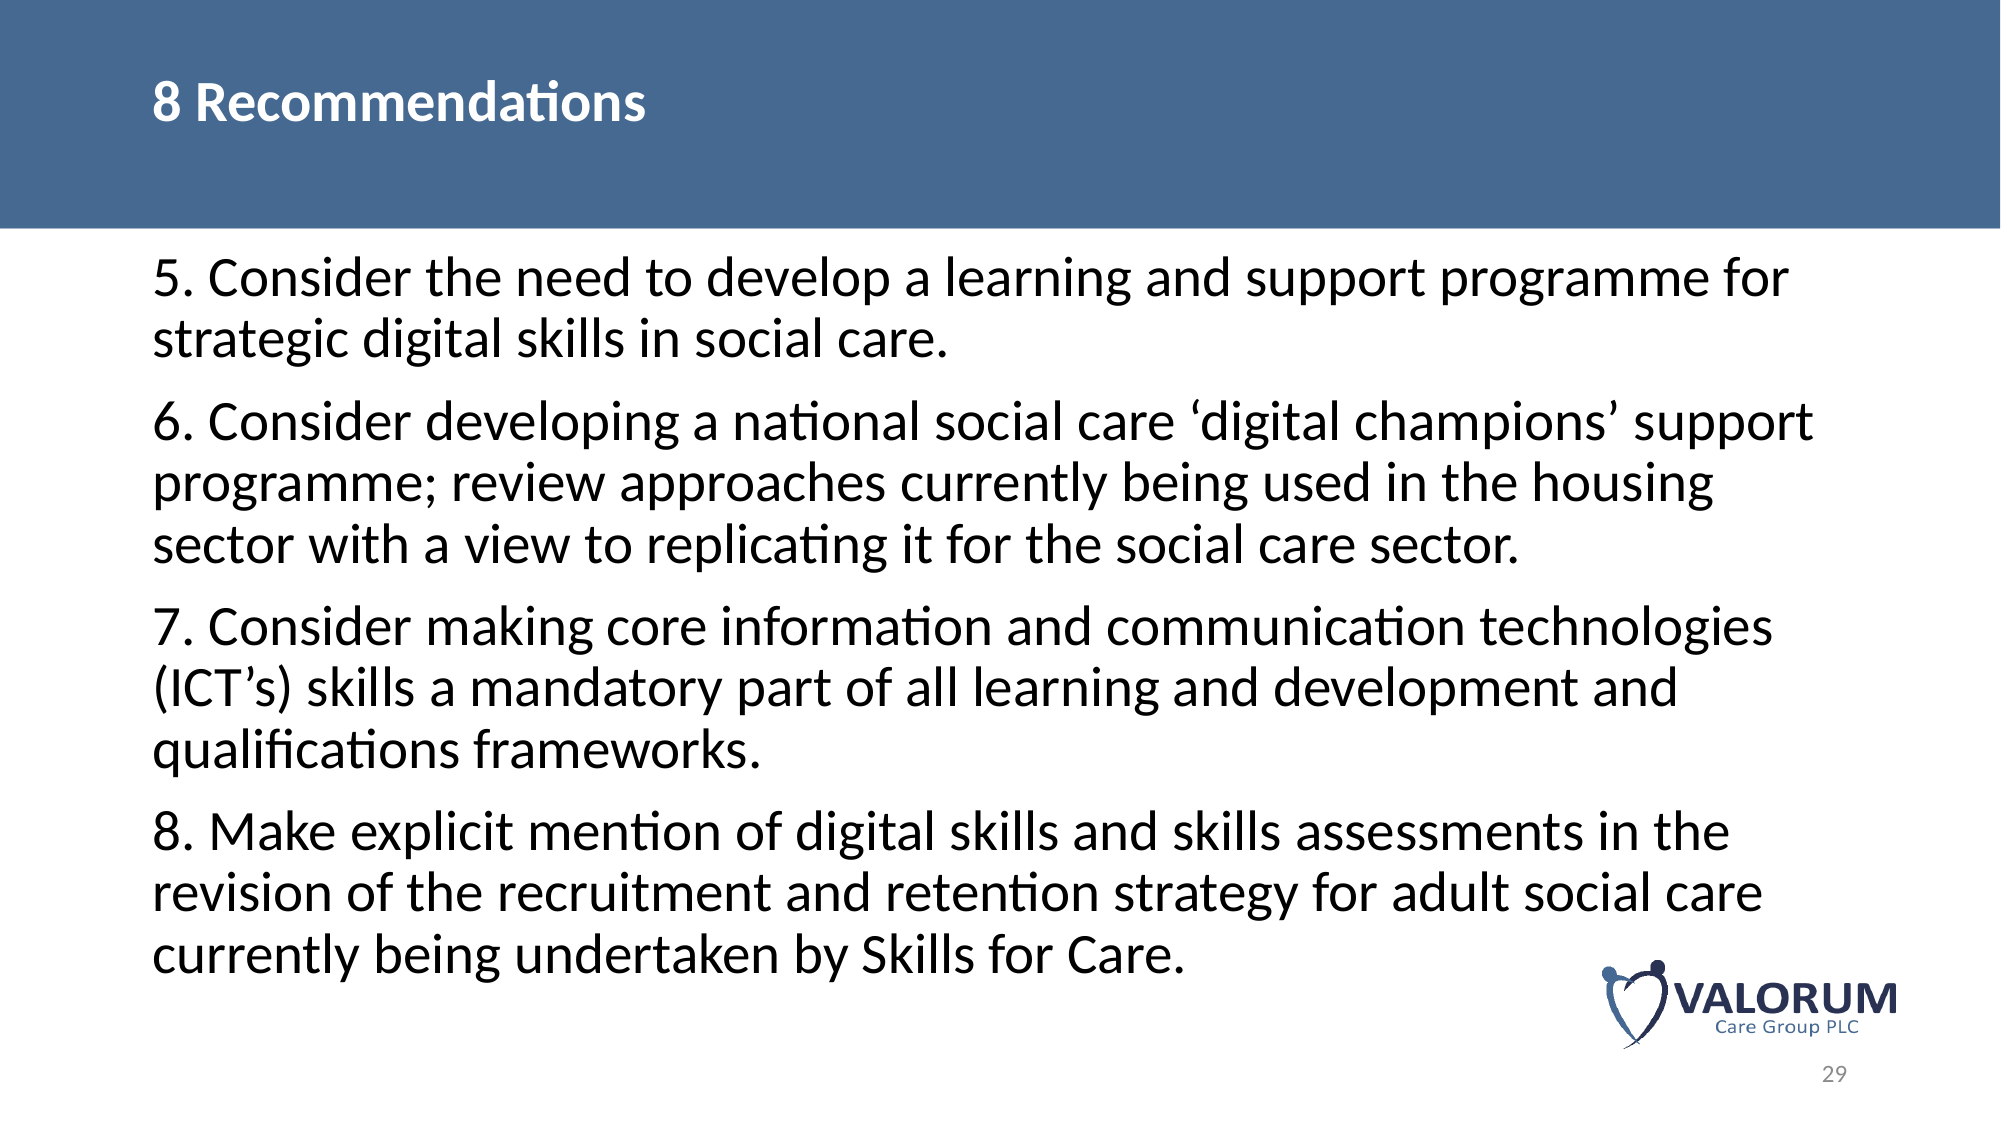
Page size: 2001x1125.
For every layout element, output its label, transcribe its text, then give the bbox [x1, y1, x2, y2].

slide_number 29 [1412, 1042, 1863, 1103]
list 5. Consider the need to develop a learning and support programme for strategic digital skills in social care. 6. Consider developing a national social care ‘digital champions’ support programme; review approaches currently being used in the housing sector with a view to replicating it for the social care sector. 7. Consider making core information and communication technologies (ICT’s) skills a mandatory part of all learning and development and qualifications frameworks. 8. Make explicit mention of digital skills and skills assessments in the revision of the recruitment and retention strategy for adult social care currently being undertaken by Skills for Care. [137, 239, 1863, 994]
picture [0, 0, 2001, 1125]
title 8 Recommendations [137, 22, 1863, 182]
